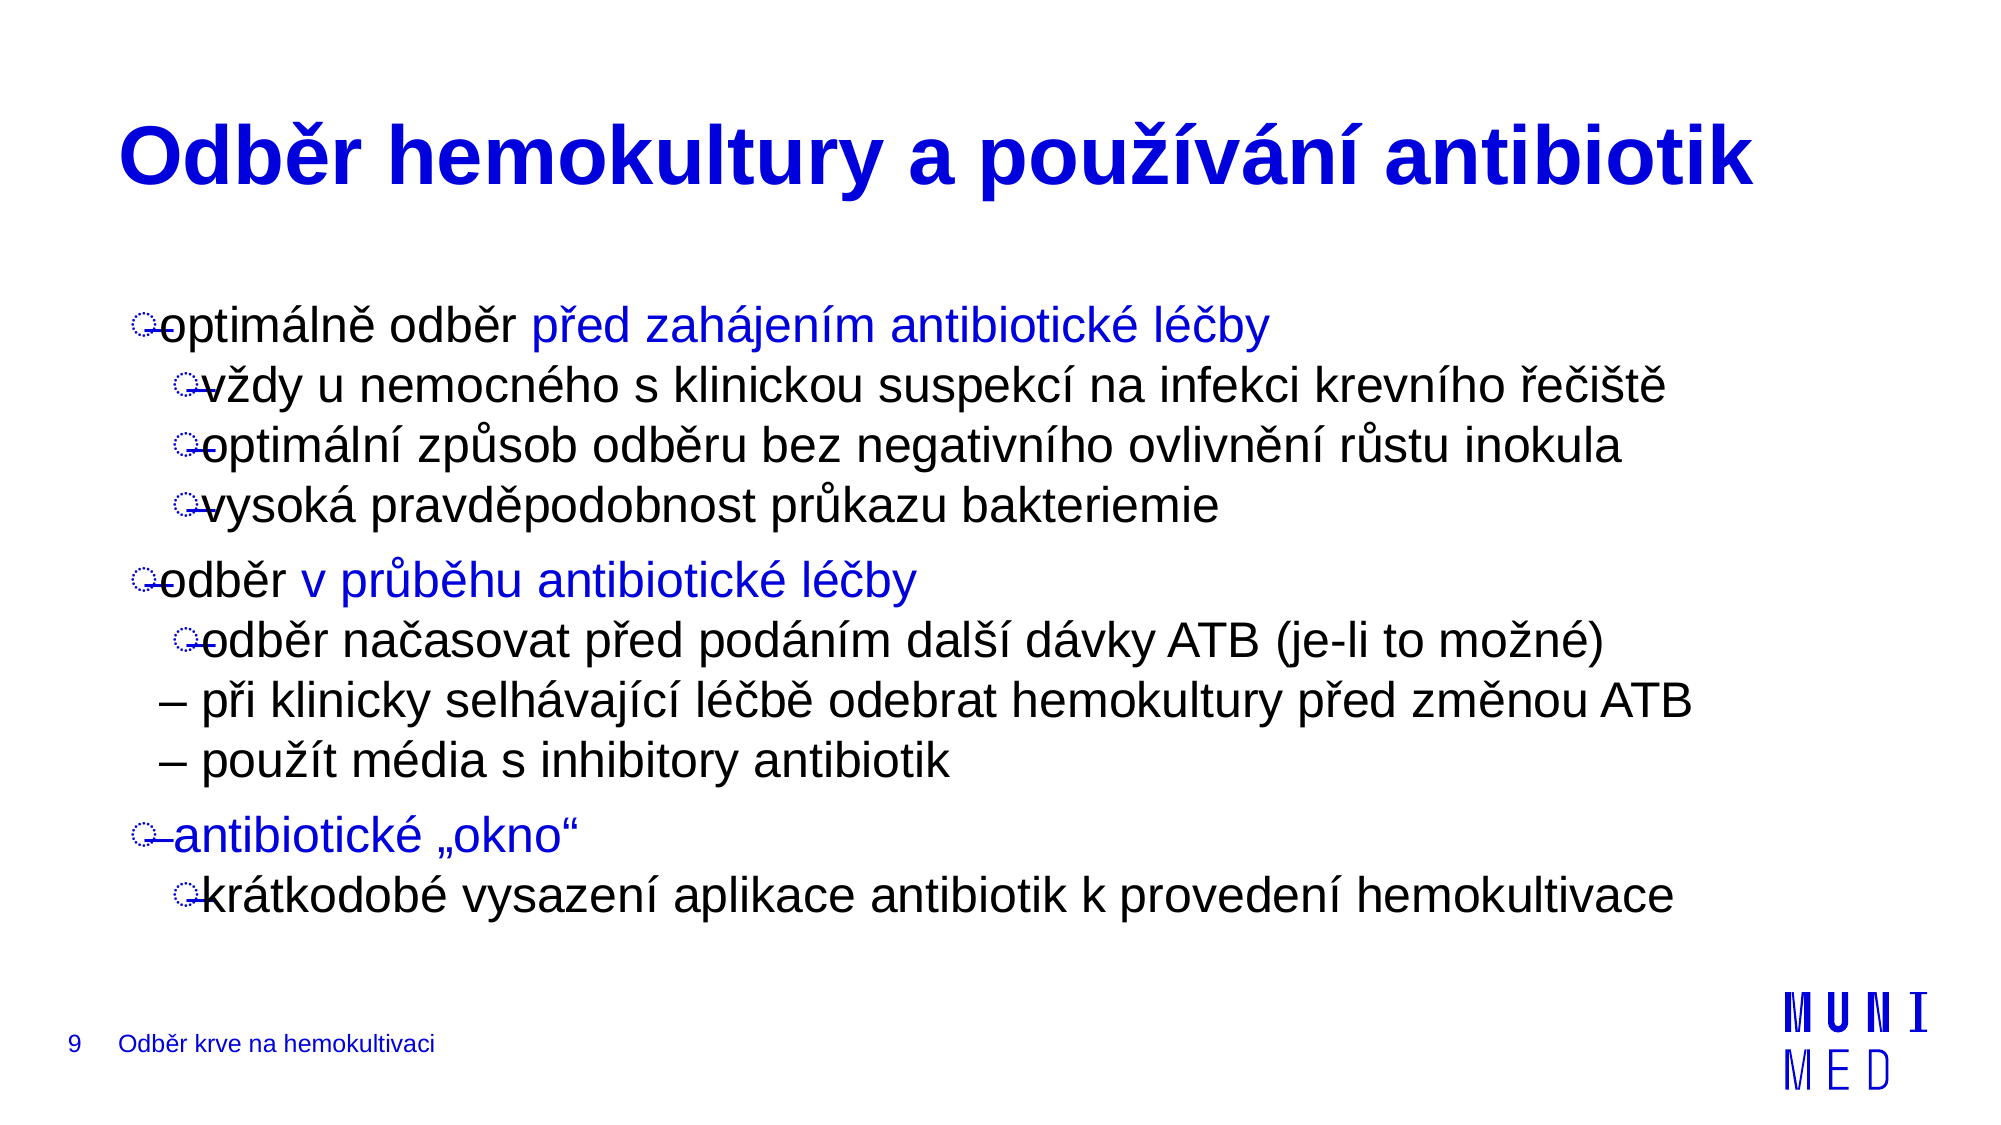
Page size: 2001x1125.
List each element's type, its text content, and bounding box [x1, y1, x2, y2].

title Odběr hemokultury a používání antibiotik [118, 118, 1883, 193]
list optimálně odběr před zahájením antibiotické léčby vždy u nemocného s klinickou suspekcí na infekci krevního řečiště optimální způsob odběru bez negativního ovlivnění růstu inokula vysoká pravděpodobnost průkazu bakteriemie odběr v průběhu antibiotické léčby odběr načasovat před podáním další dávky ATB (je-li to možné) – při klinicky selhávající léčbě odebrat hemokultury před změnou ATB – použít média s inhibitory antibiotik antibiotické „okno“ krátkodobé vysazení aplikace antibiotik k provedení hemokultivace [118, 277, 1883, 957]
footer Odběr krve na hemokultivaci [118, 1021, 1418, 1063]
slide_number 9 [67, 1021, 110, 1063]
